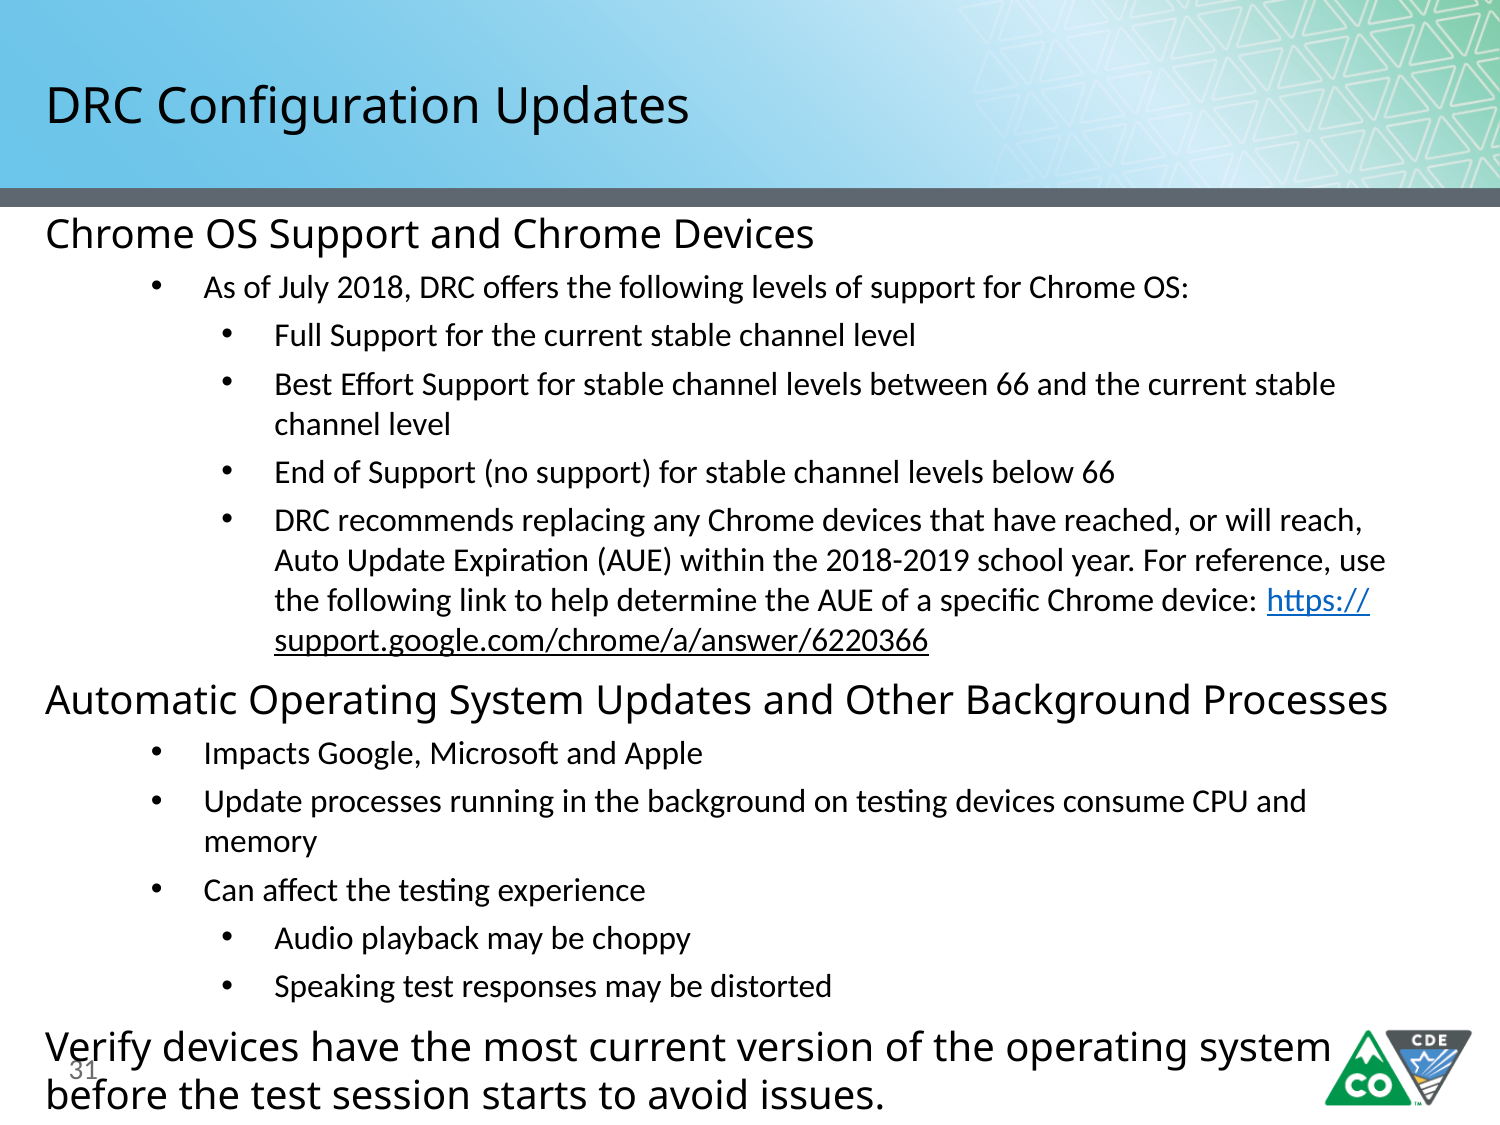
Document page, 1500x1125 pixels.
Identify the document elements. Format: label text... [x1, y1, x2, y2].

picture [1397, 1021, 1482, 1113]
title DRC Configuration Updates [45, 45, 1339, 162]
list Chrome OS Support and Chrome Devices As of July 2018, DRC offers the following levels of support for Chrome OS: Full Support for the current stable channel level Best Effort Support for stable channel levels between 66 and the current stable channel level End of Support (no support) for stable channel levels below 66 DRC recommends replacing any Chrome devices that have reached, or will reach, Auto Update Expiration (AUE) within the 2018-2019 school year. For reference, use the following link to help determine the AUE of a specific Chrome device: https://support.google.com/chrome/a/answer/6220366 Automatic Operating System Updates and Other Background Processes Impacts Google, Microsoft and Apple Update processes running in the background on testing devices consume CPU and memory Can affect the testing experience Audio playback may be choppy Speaking test responses may be distorted Verify devices have the most current version of the operating system before the test session starts to avoid issues. [45, 208, 1397, 1125]
slide_number 31 [45, 1042, 122, 1103]
picture [0, 0, 1500, 207]
